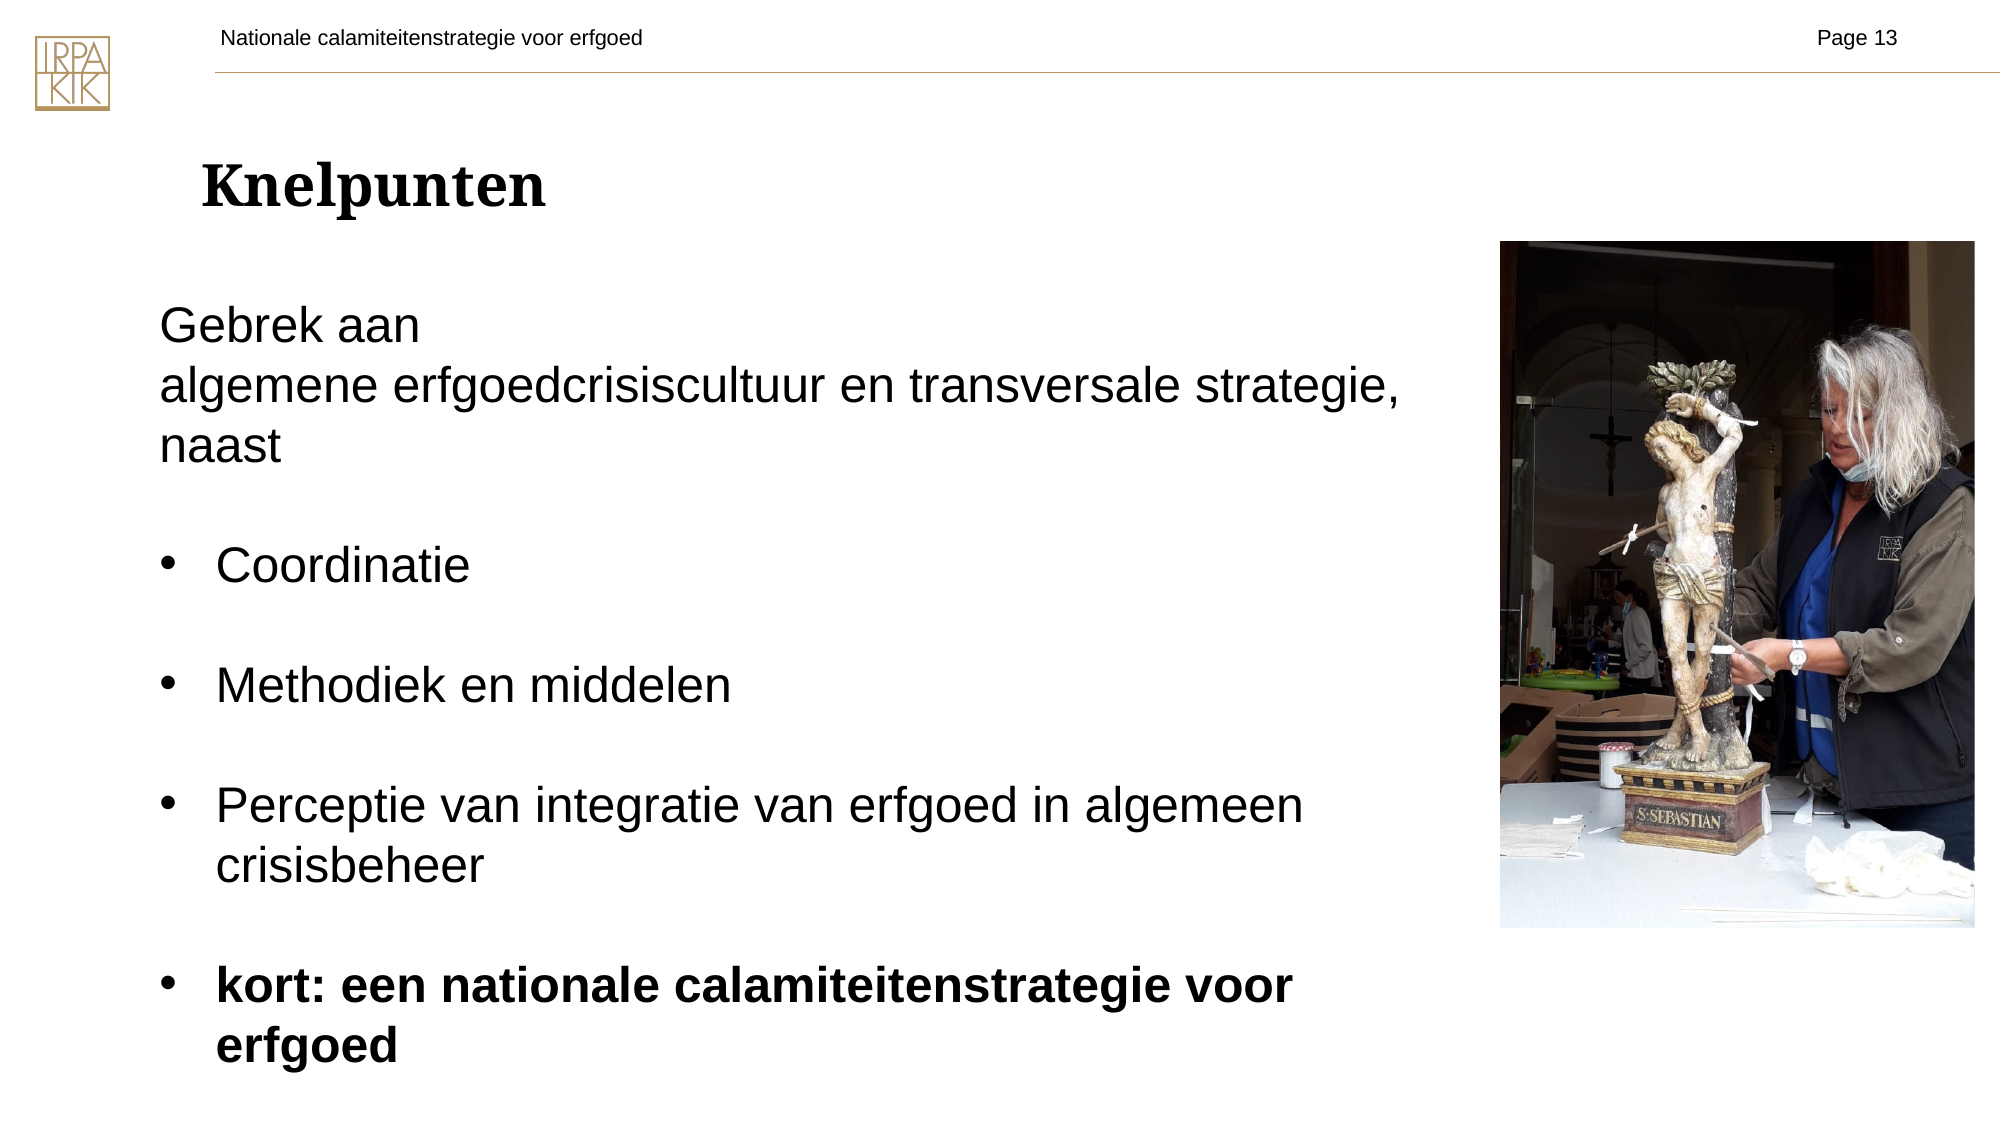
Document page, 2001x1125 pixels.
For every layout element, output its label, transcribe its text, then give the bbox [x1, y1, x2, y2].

footer Nationale calamiteitenstrategie voor erfgoed [220, 6, 988, 66]
picture [1499, 241, 1975, 928]
slide_number Page 13 [1661, 7, 1898, 67]
picture [35, 36, 110, 111]
text_box Knelpunten [186, 133, 1814, 271]
text_box Gebrek aan algemene erfgoedcrisiscultuur en transversale strategie, naast Coordinatie Methodiek en middelen Perceptie van integratie van erfgoed in algemeen crisisbeheer kort: een nationale calamiteitenstrategie voor erfgoed [144, 225, 1500, 1125]
